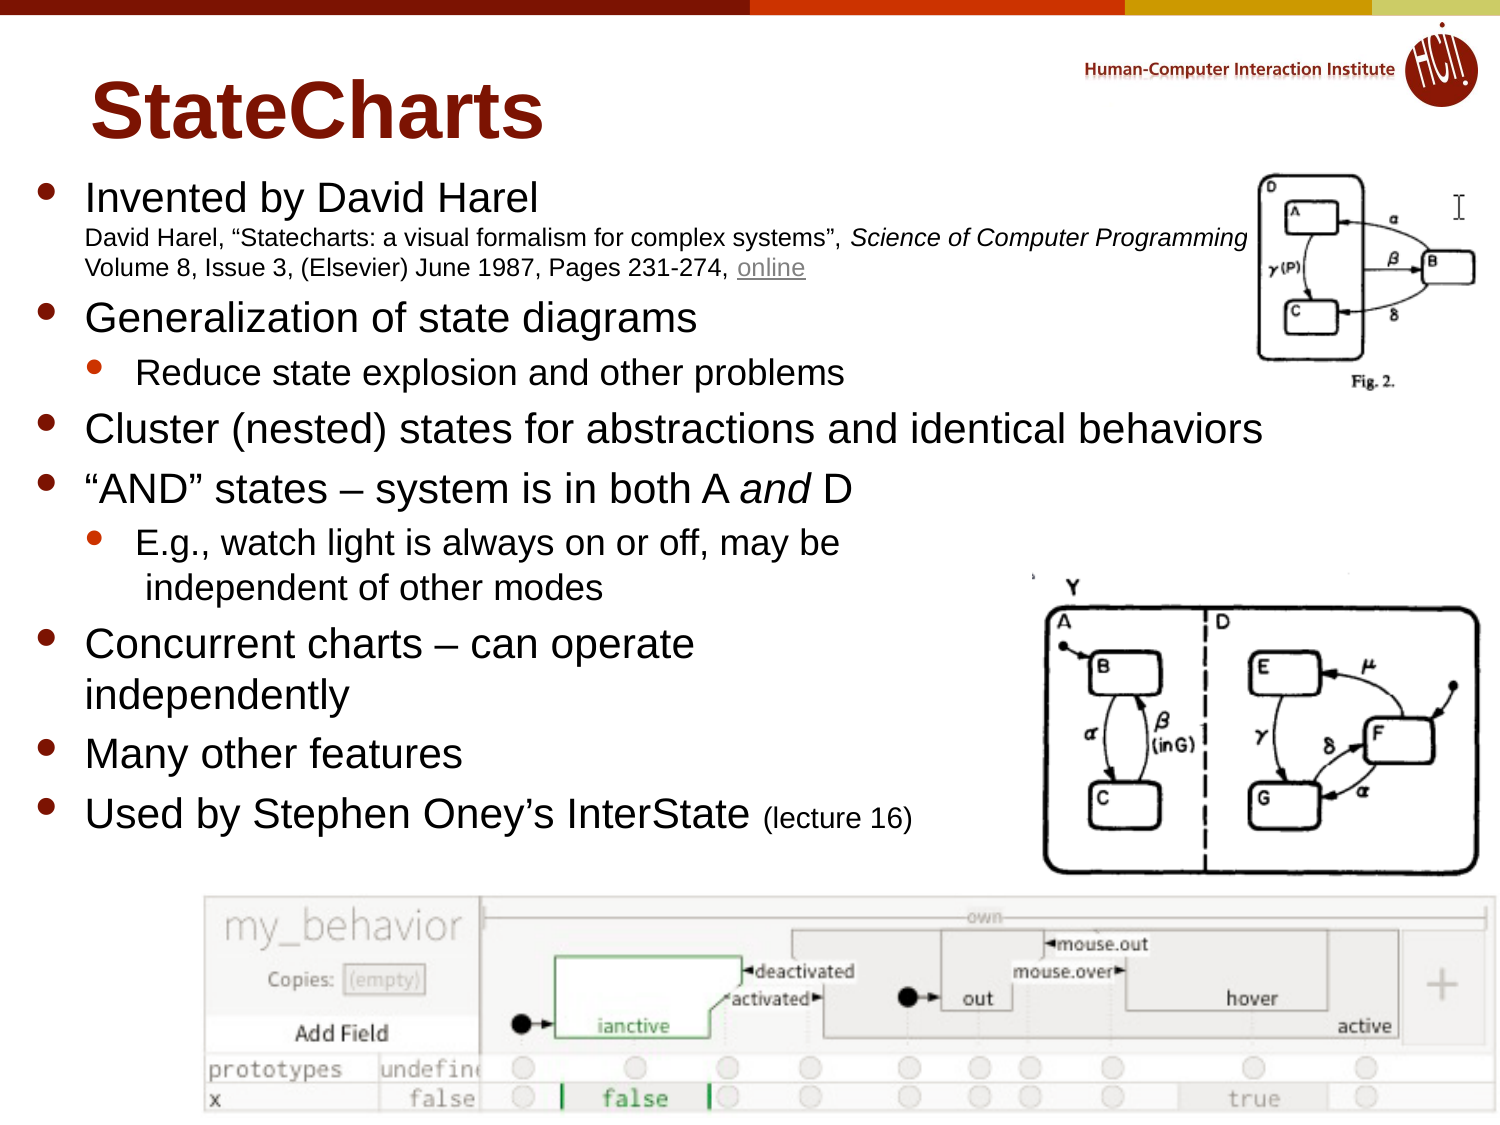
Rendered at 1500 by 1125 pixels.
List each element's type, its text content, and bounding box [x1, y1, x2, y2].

picture [1313, 22, 1478, 107]
title StateCharts [74, 19, 1313, 162]
picture [1246, 162, 1482, 402]
picture [200, 559, 1500, 1119]
list Invented by David Harel David Harel, “Statecharts: a visual formalism for complex systems”, Science of Computer Programming, Volume 8, Issue 3, (Elsevier) June 1987, Pages 231-274, online Generalization of state diagrams Reduce state explosion and other problems Cluster (nested) states for abstractions and identical behaviors “AND” states – system is in both A and D E.g., watch light is always on or off, may be independent of other modes Concurrent charts – can operate independently Many other features Used by Stephen Oney’s InterState (lecture 16) [20, 162, 1283, 901]
